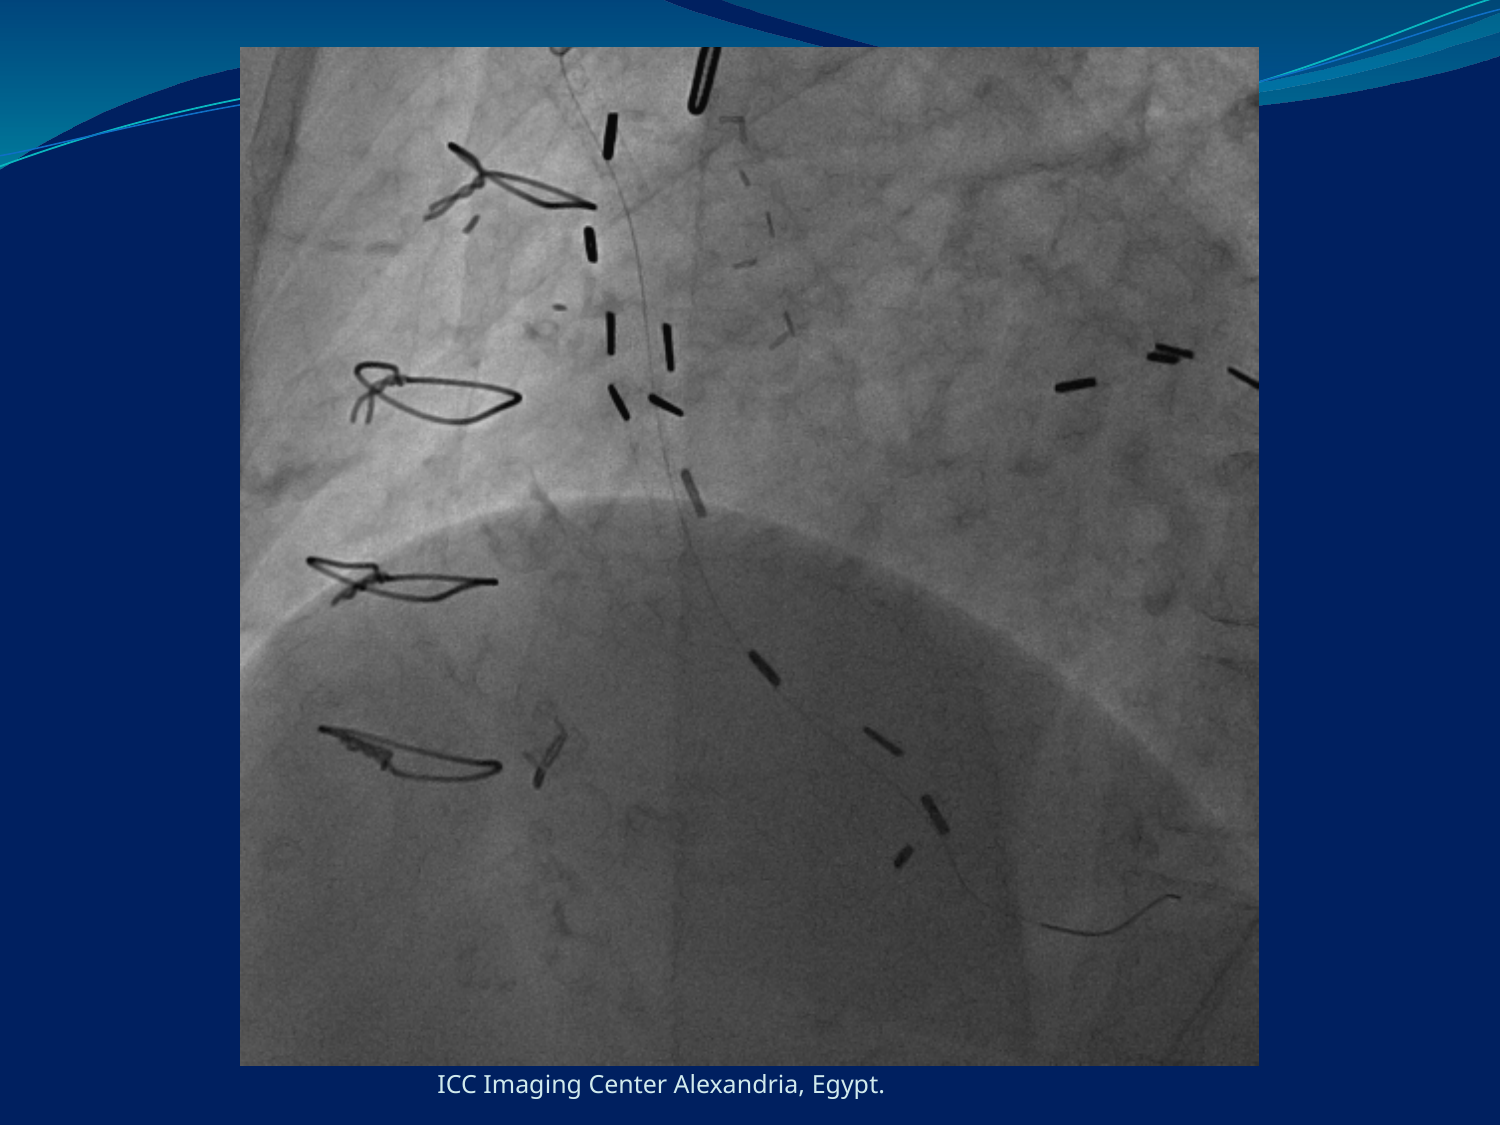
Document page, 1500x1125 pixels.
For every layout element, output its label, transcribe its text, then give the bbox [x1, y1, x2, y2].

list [239, 46, 1260, 1067]
footer ICC Imaging Center Alexandria, Egypt. [437, 1078, 988, 1103]
